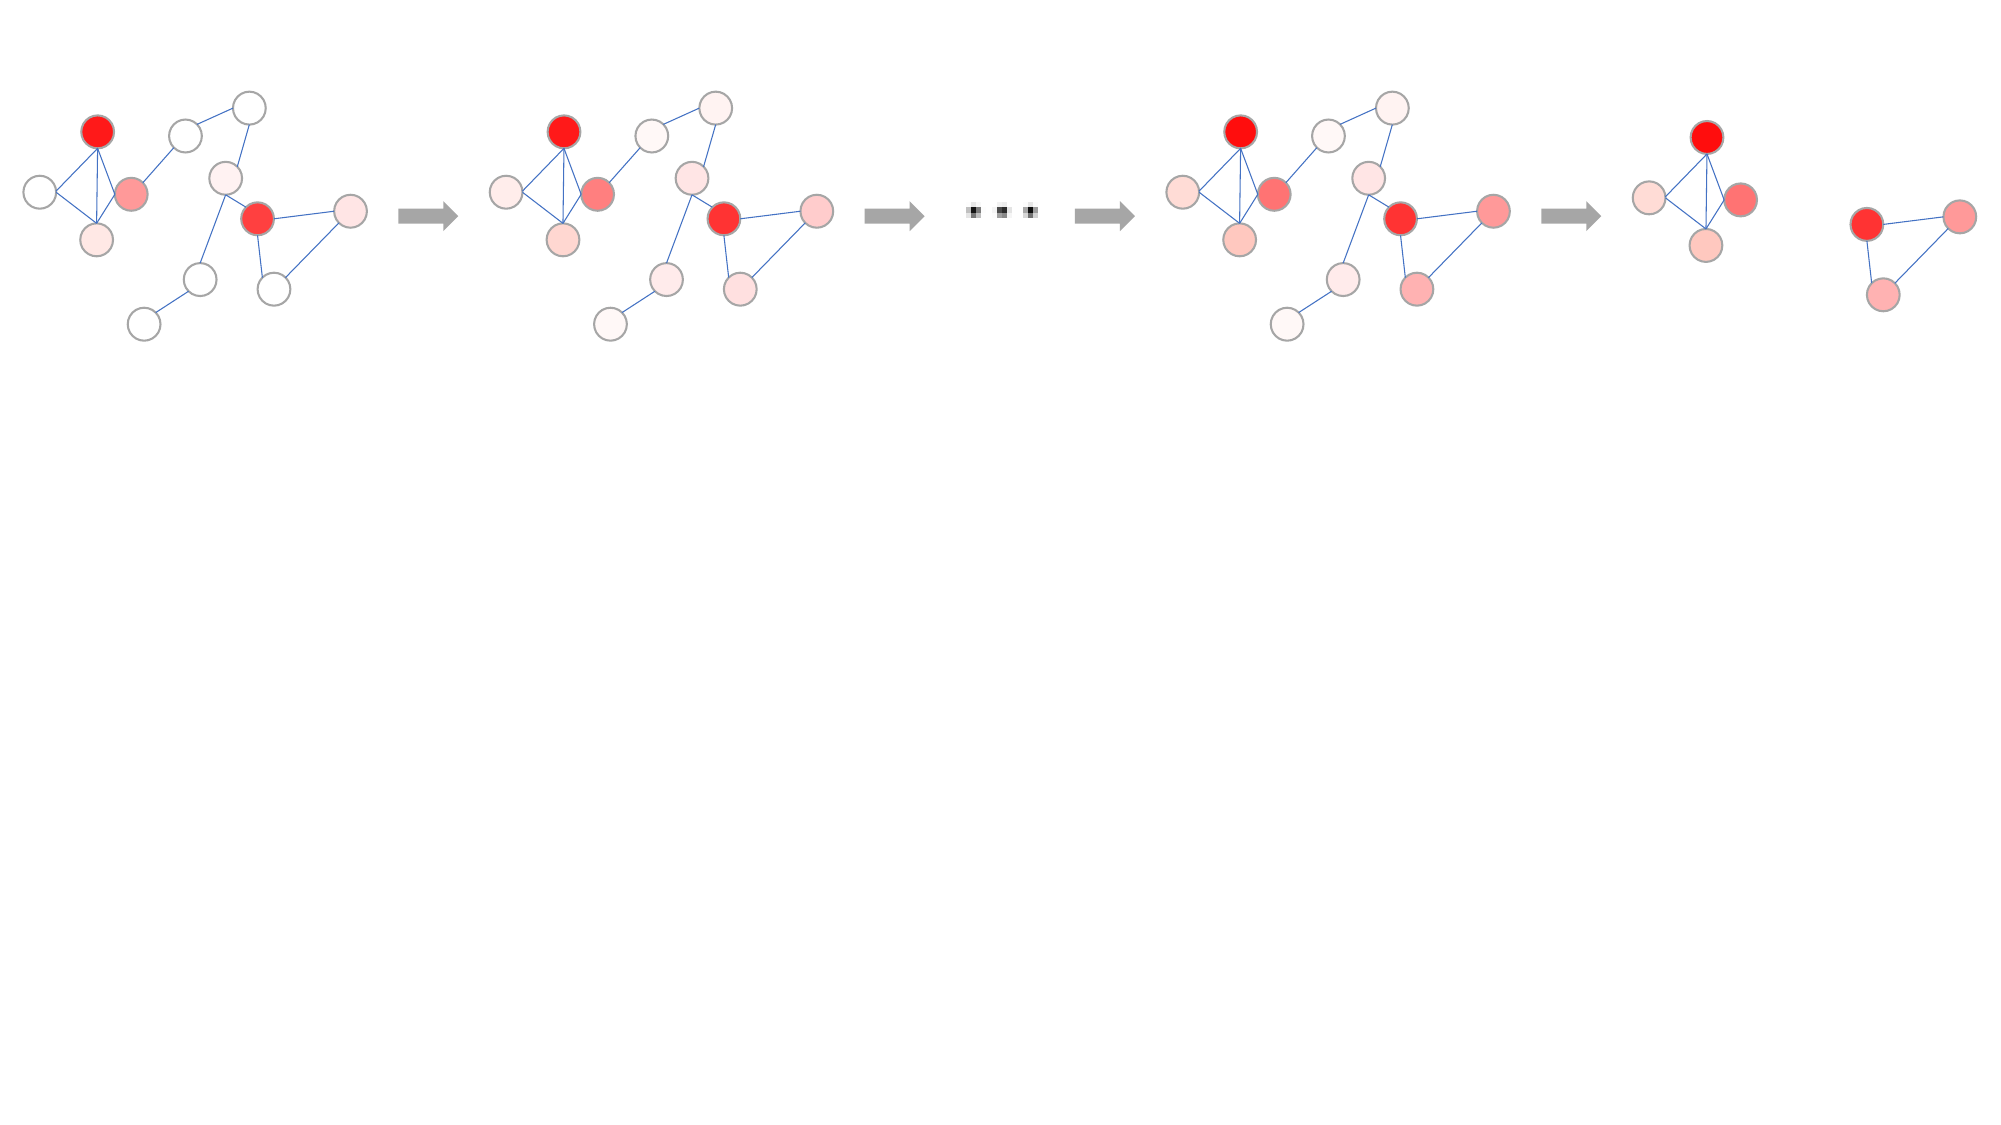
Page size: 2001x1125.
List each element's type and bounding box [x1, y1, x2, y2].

text_box [23, 91, 1977, 341]
